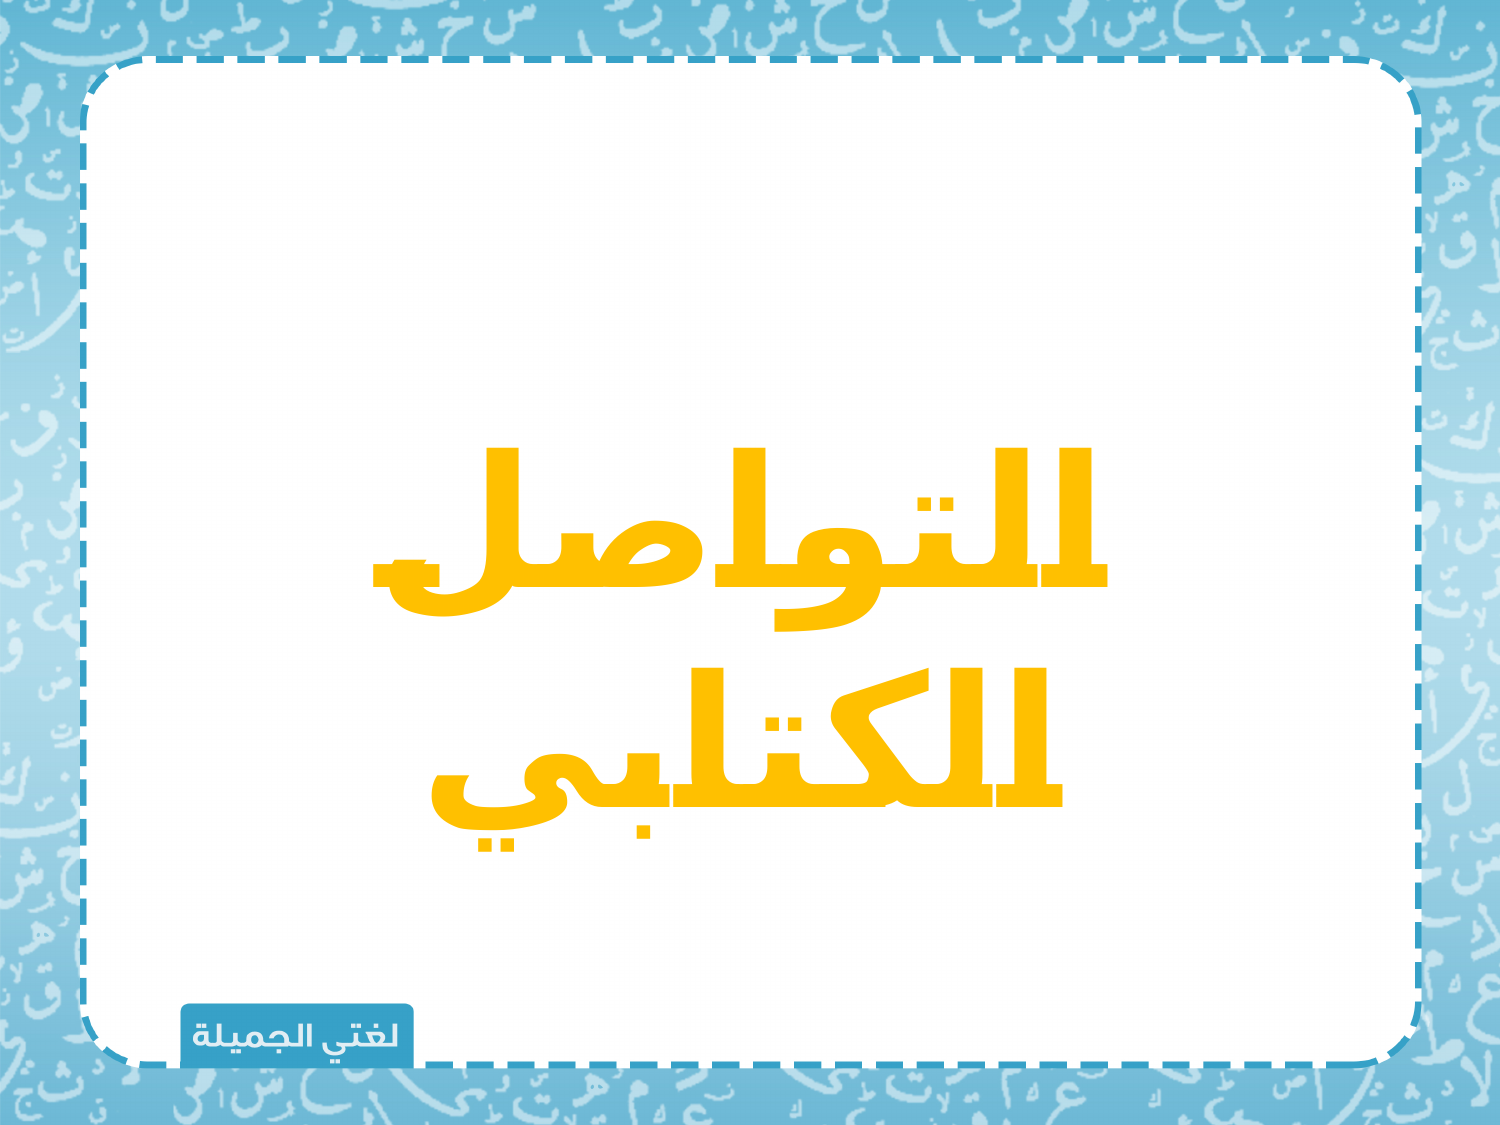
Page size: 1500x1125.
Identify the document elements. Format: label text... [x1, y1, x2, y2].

picture [0, 0, 1500, 1125]
text_box التواصل الكتابي [197, 397, 1285, 852]
